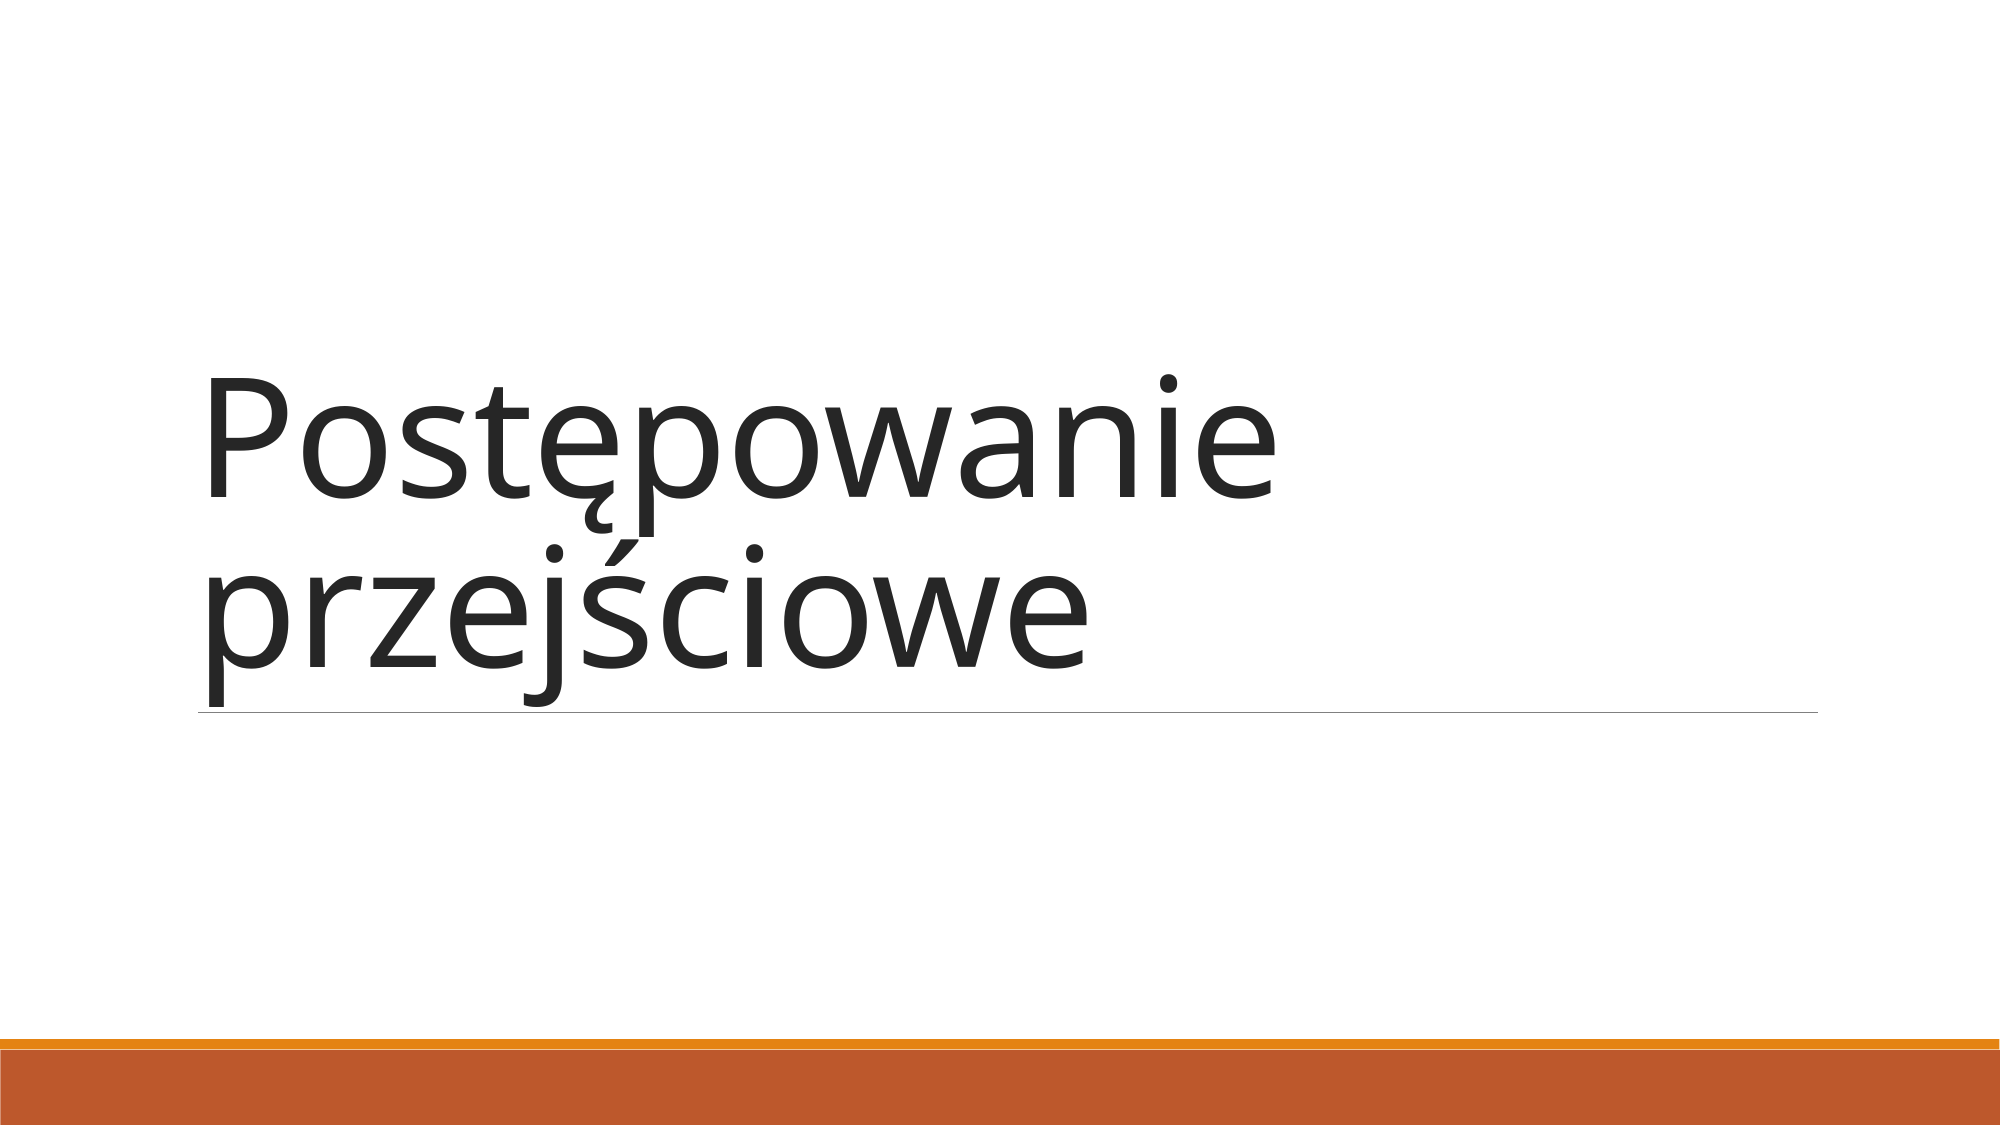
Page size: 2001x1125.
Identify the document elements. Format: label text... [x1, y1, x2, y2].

title Postępowanie przejściowe [180, 124, 1830, 710]
